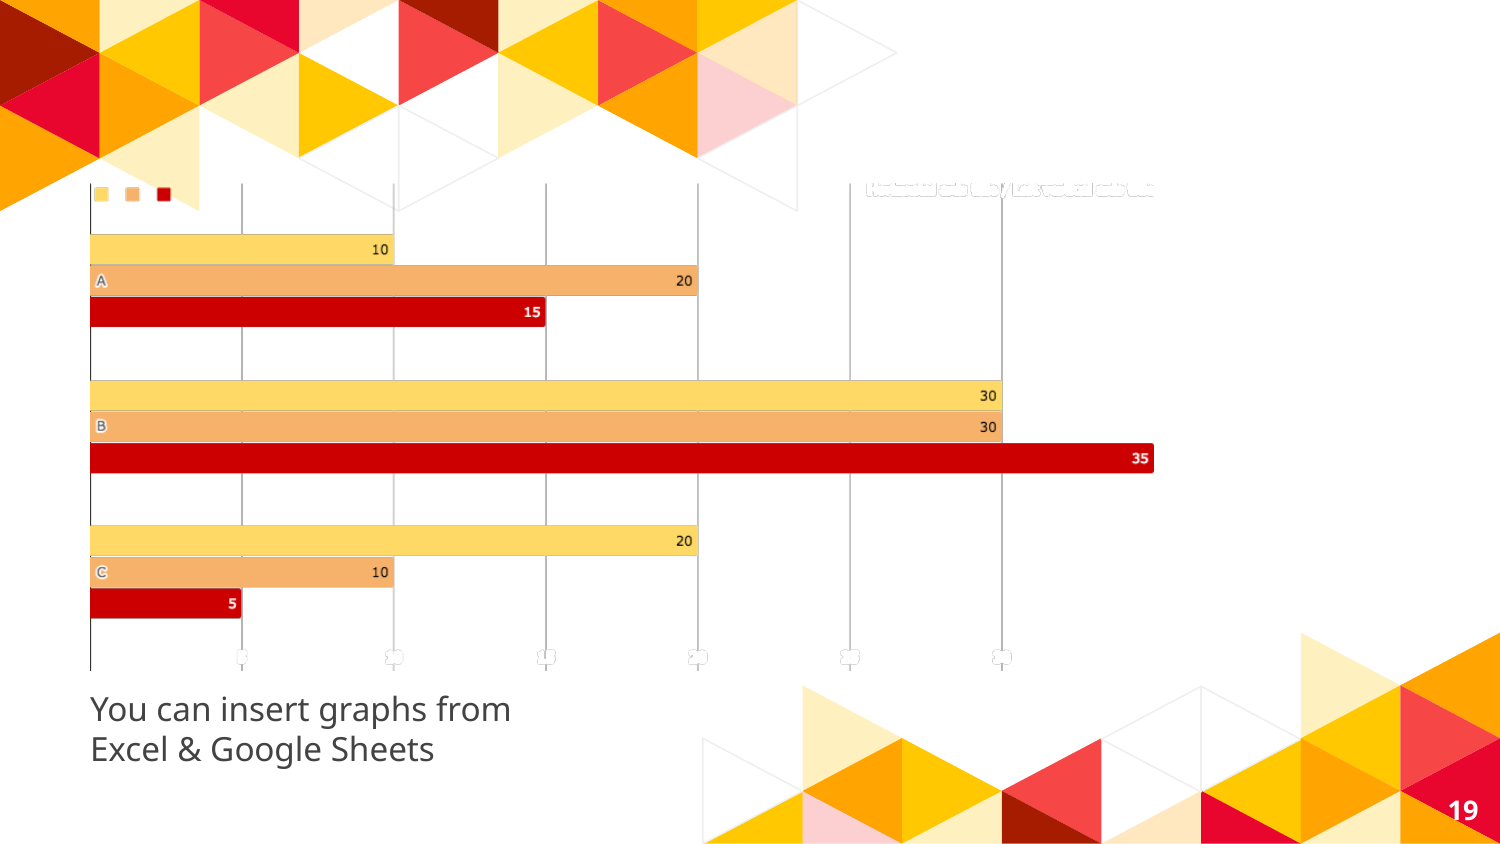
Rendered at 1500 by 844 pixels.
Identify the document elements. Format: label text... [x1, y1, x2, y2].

slide_number ‹#› [1402, 779, 1494, 844]
list You can insert graphs from Excel & Google Sheets [75, 672, 656, 758]
picture [89, 183, 1155, 671]
